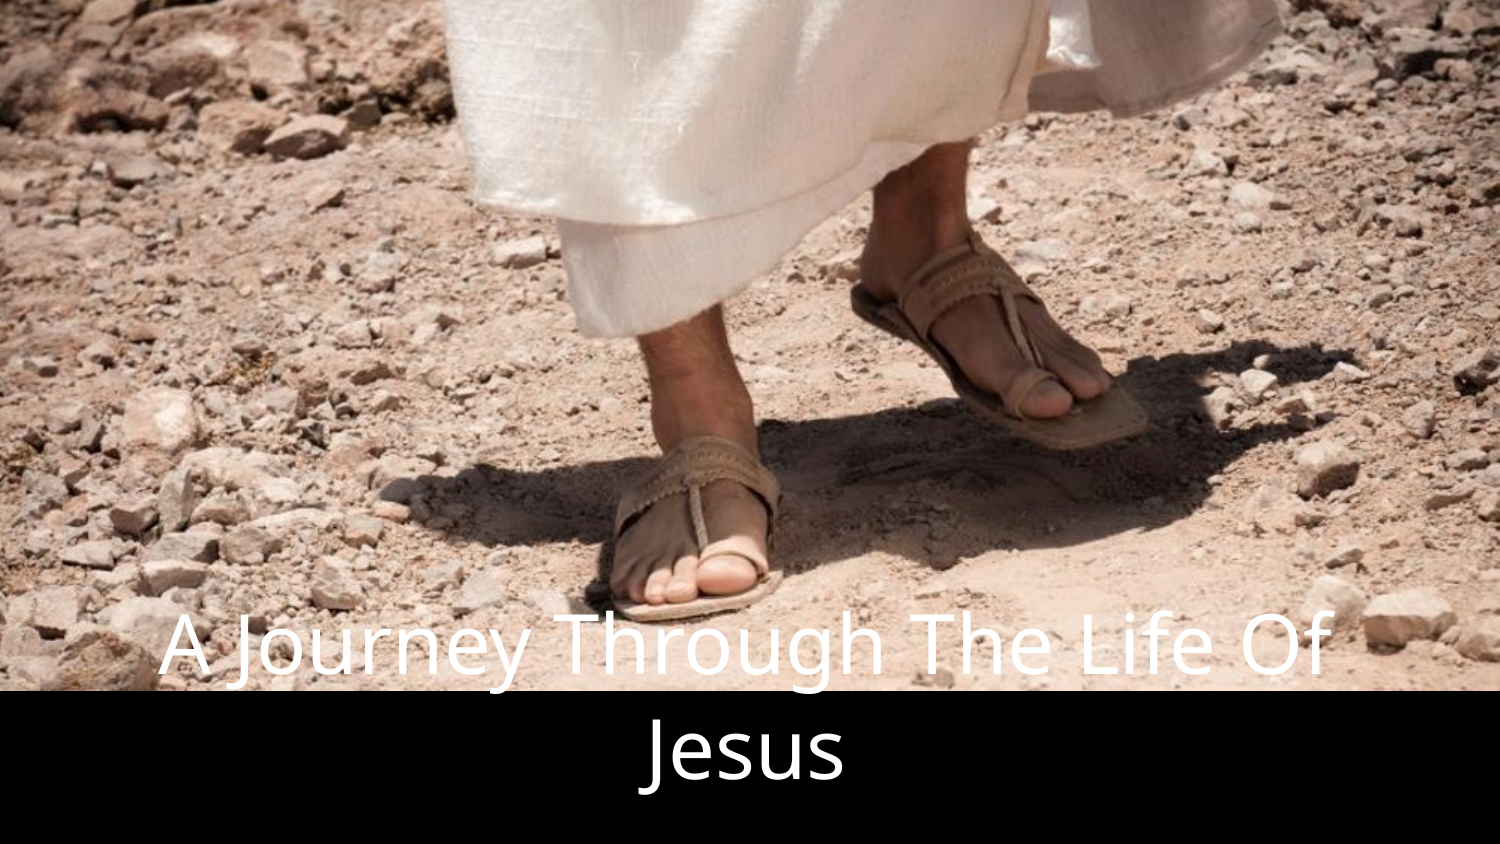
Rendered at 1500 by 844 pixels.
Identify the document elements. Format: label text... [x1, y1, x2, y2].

picture [0, 0, 1500, 691]
text_box A Journey Through The Life Of Jesus [71, 698, 1422, 797]
